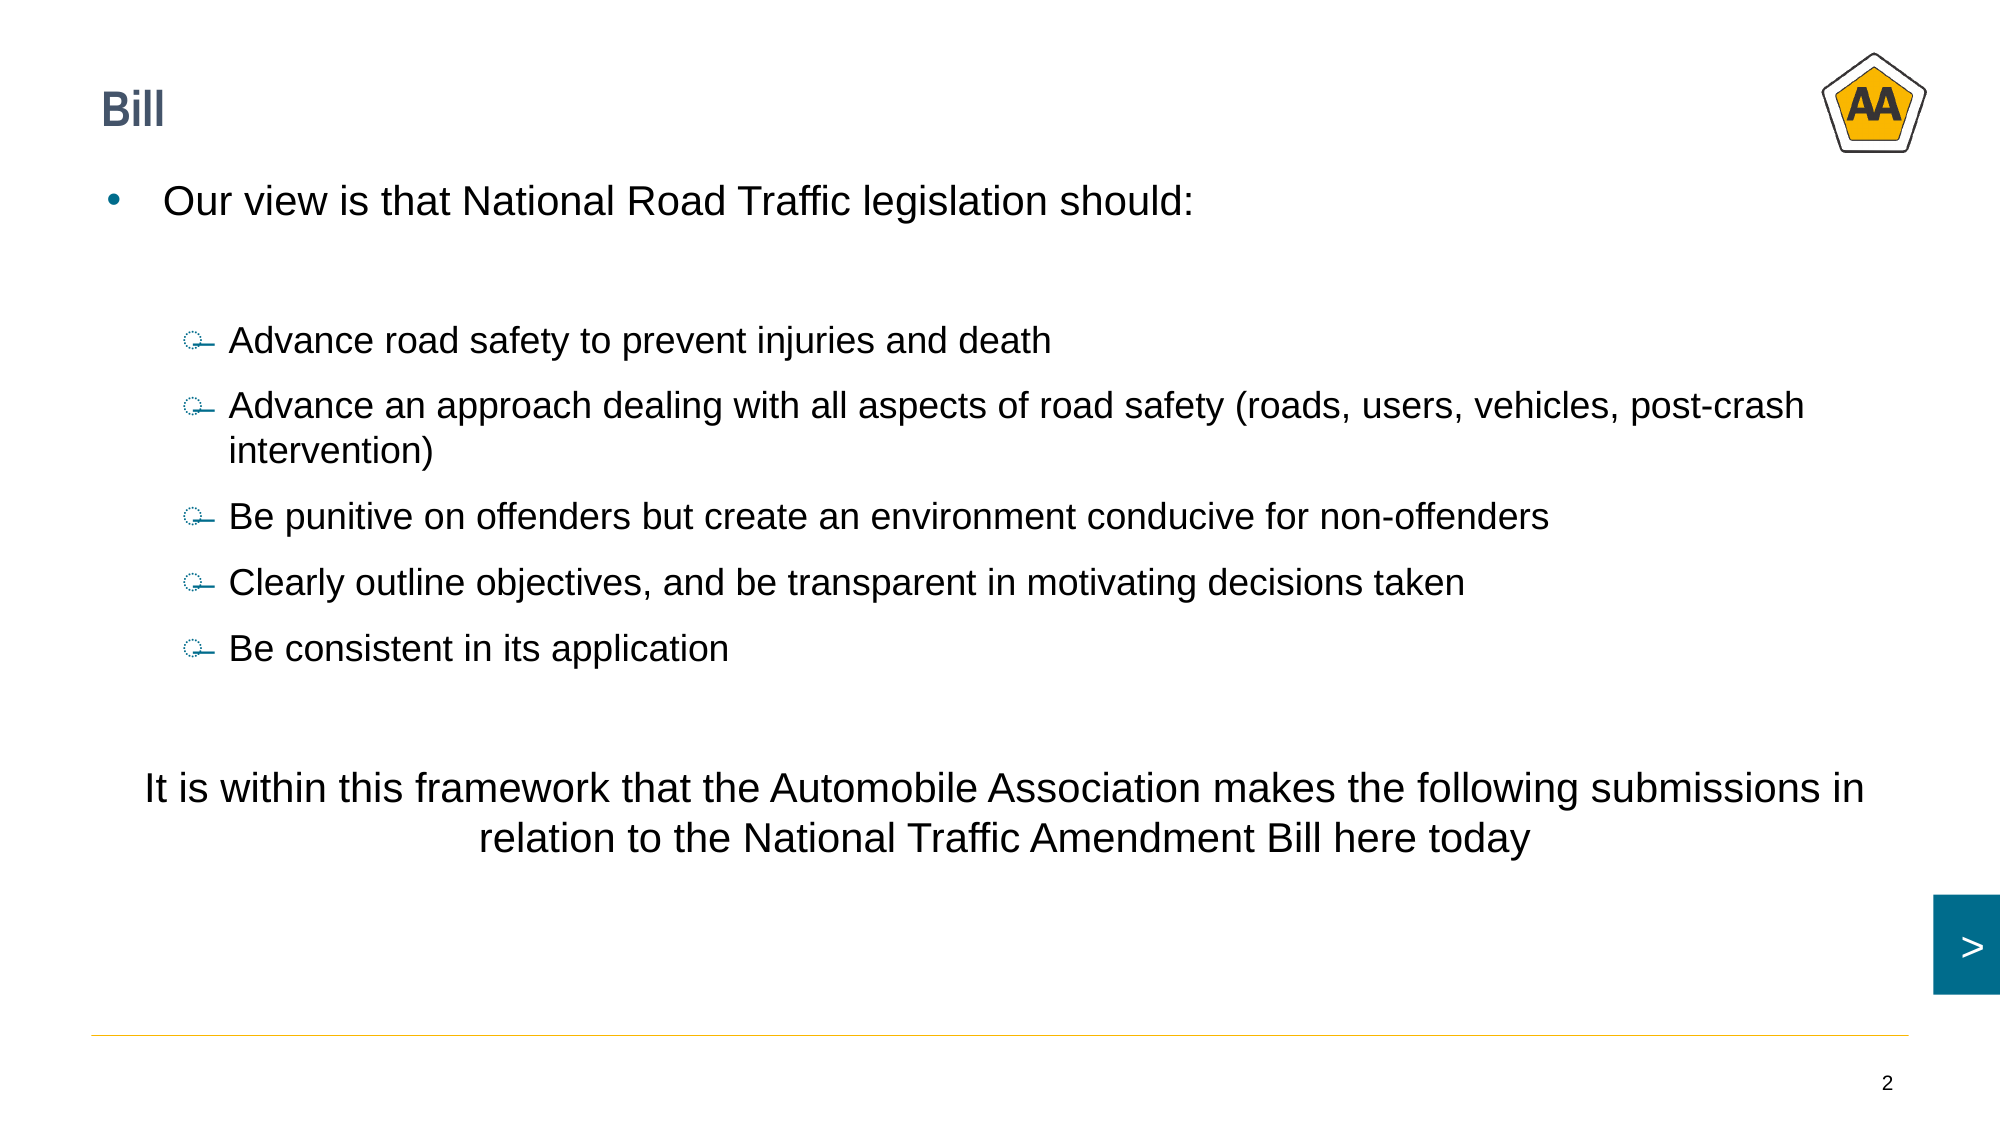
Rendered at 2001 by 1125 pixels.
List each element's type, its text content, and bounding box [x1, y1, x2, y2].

slide_number 2 [1412, 1042, 1909, 1103]
title Bill [86, 60, 1798, 153]
picture [1819, 50, 1929, 155]
list Our view is that National Road Traffic legislation should: Advance road safety to prevent injuries and death Advance an approach dealing with all aspects of road safety (roads, users, vehicles, post-crash intervention) Be punitive on offenders but create an environment conducive for non-offenders Clearly outline objectives, and be transparent in motivating decisions taken Be consistent in its application It is within this framework that the Automobile Association makes the following submissions in relation to the National Traffic Amendment Bill here today [91, 166, 1919, 1028]
